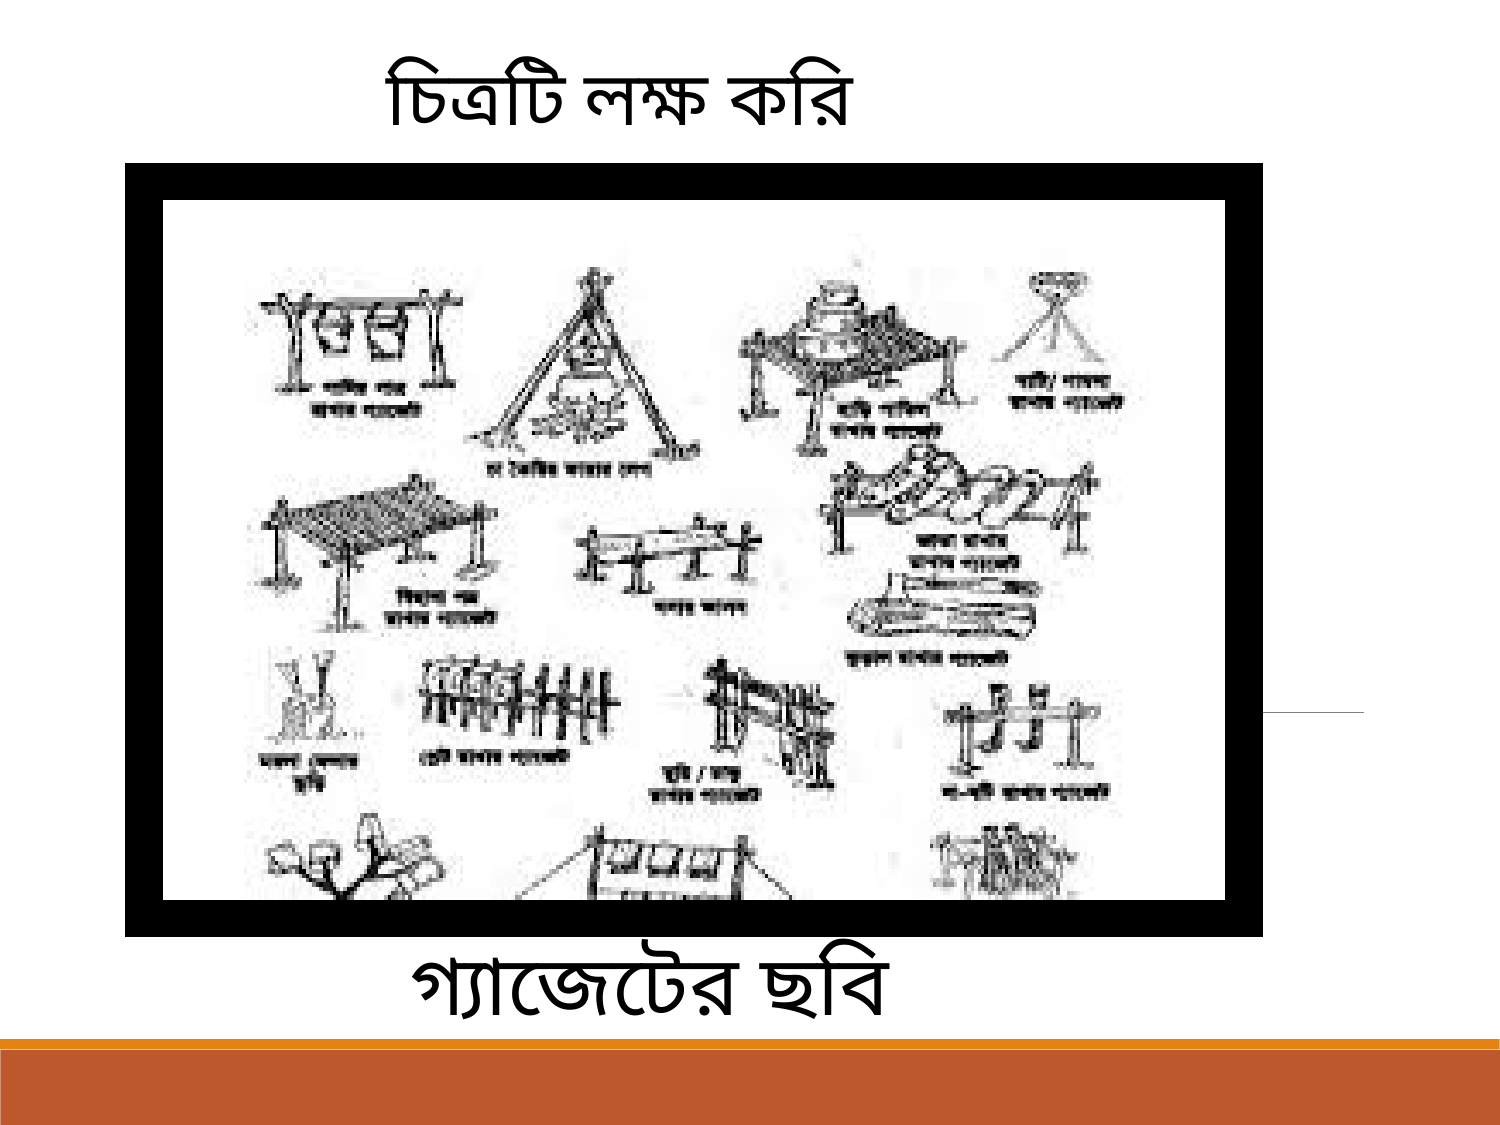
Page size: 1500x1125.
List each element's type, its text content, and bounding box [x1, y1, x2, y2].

text_box চিত্রটি লক্ষ করি [295, 42, 946, 148]
text_box গ্যাজেটের ছবি [349, 924, 950, 1040]
picture [161, 199, 1226, 901]
